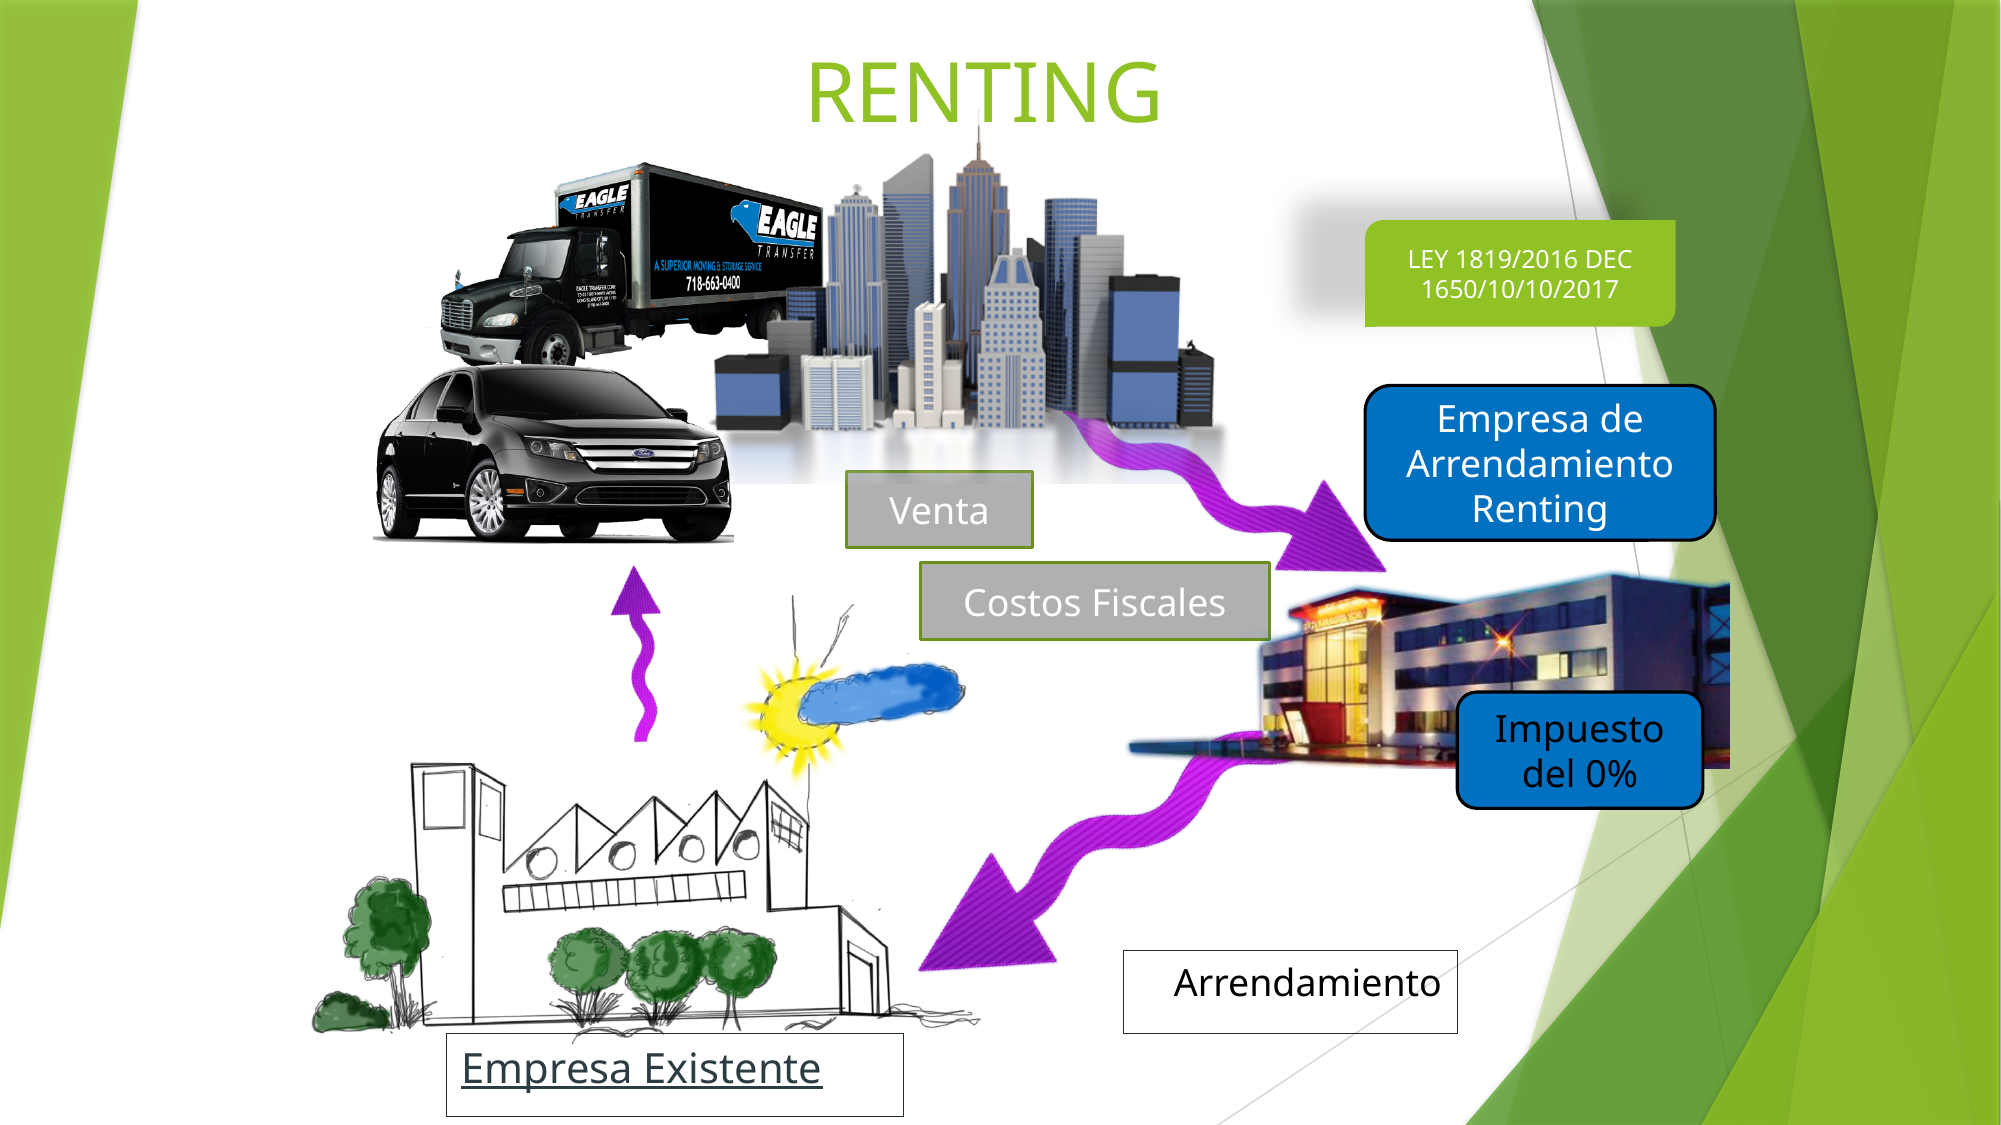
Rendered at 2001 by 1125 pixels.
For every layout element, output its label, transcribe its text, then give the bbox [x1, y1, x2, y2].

text_box Empresa Existente [446, 1058, 799, 1117]
text_box Impuesto del 0% [1455, 780, 1705, 810]
text_box LEY 1819/2016 DEC 1650/10/10/2017 [1363, 218, 1678, 329]
picture [1384, 214, 1394, 218]
text_box Empresa de Arrendamiento Renting [1488, 383, 1717, 542]
subtitle Arrendamiento [1354, 950, 1458, 1034]
picture [254, 82, 1731, 1125]
text_box Venta [845, 493, 1034, 549]
title RENTING [346, 55, 1622, 147]
text_box Costos Fiscales [919, 561, 1041, 615]
